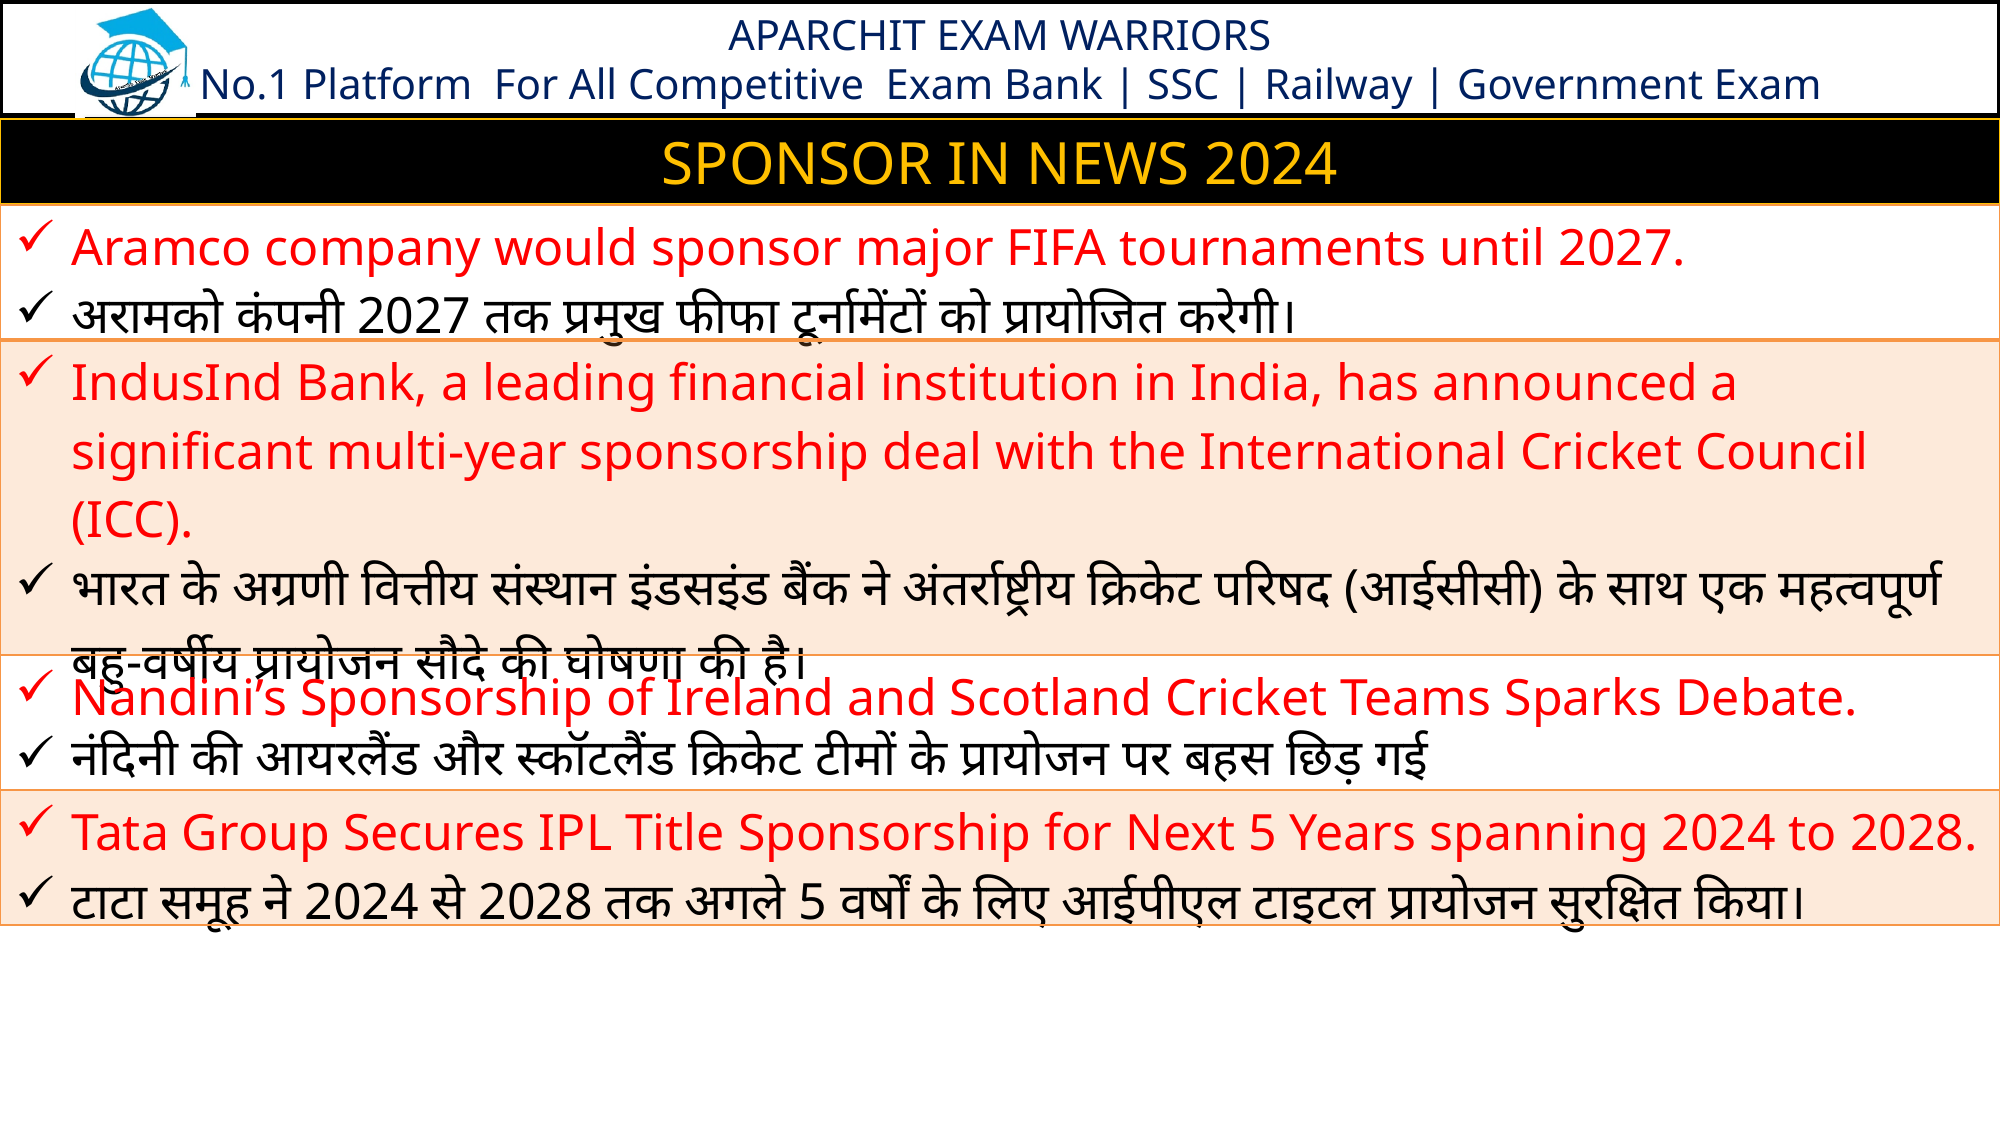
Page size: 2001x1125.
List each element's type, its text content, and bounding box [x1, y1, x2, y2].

table_cell IndusInd Bank, a leading financial institution in India, has announced a significant multi-year sponsorship deal with the International Cricket Council (ICC). भारत के अग्रणी वित्तीय संस्थान इंडसइंड बैंक ने अंतर्राष्ट्रीय क्रिकेट परिषद (आईसीसी) के साथ एक महत्वपूर्ण बहु-वर्षीय प्रायोजन सौदे की घोषणा की है। [1, 342, 1999, 654]
table_cell Tata Group Secures IPL Title Sponsorship for Next 5 Years spanning 2024 to 2028. टाटा समूह ने 2024 से 2028 तक अगले 5 वर्षों के लिए आईपीएल टाइटल प्रायोजन सुरक्षित किया। [1, 791, 1999, 924]
table_header Aramco company would sponsor major FIFA tournaments until 2027. अरामको कंपनी 2027 तक प्रमुख फीफा टूर्नामेंटों को प्रायोजित करेगी। [1, 206, 1999, 338]
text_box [0, 0, 2000, 124]
table_cell Nandini’s Sponsorship of Ireland and Scotland Cricket Teams Sparks Debate. नंदिनी की आयरलैंड और स्कॉटलैंड क्रिकेट टीमों के प्रायोजन पर बहस छिड़ गई [1, 656, 1999, 789]
text_box SPONSOR IN NEWS 2024 [0, 132, 2000, 204]
